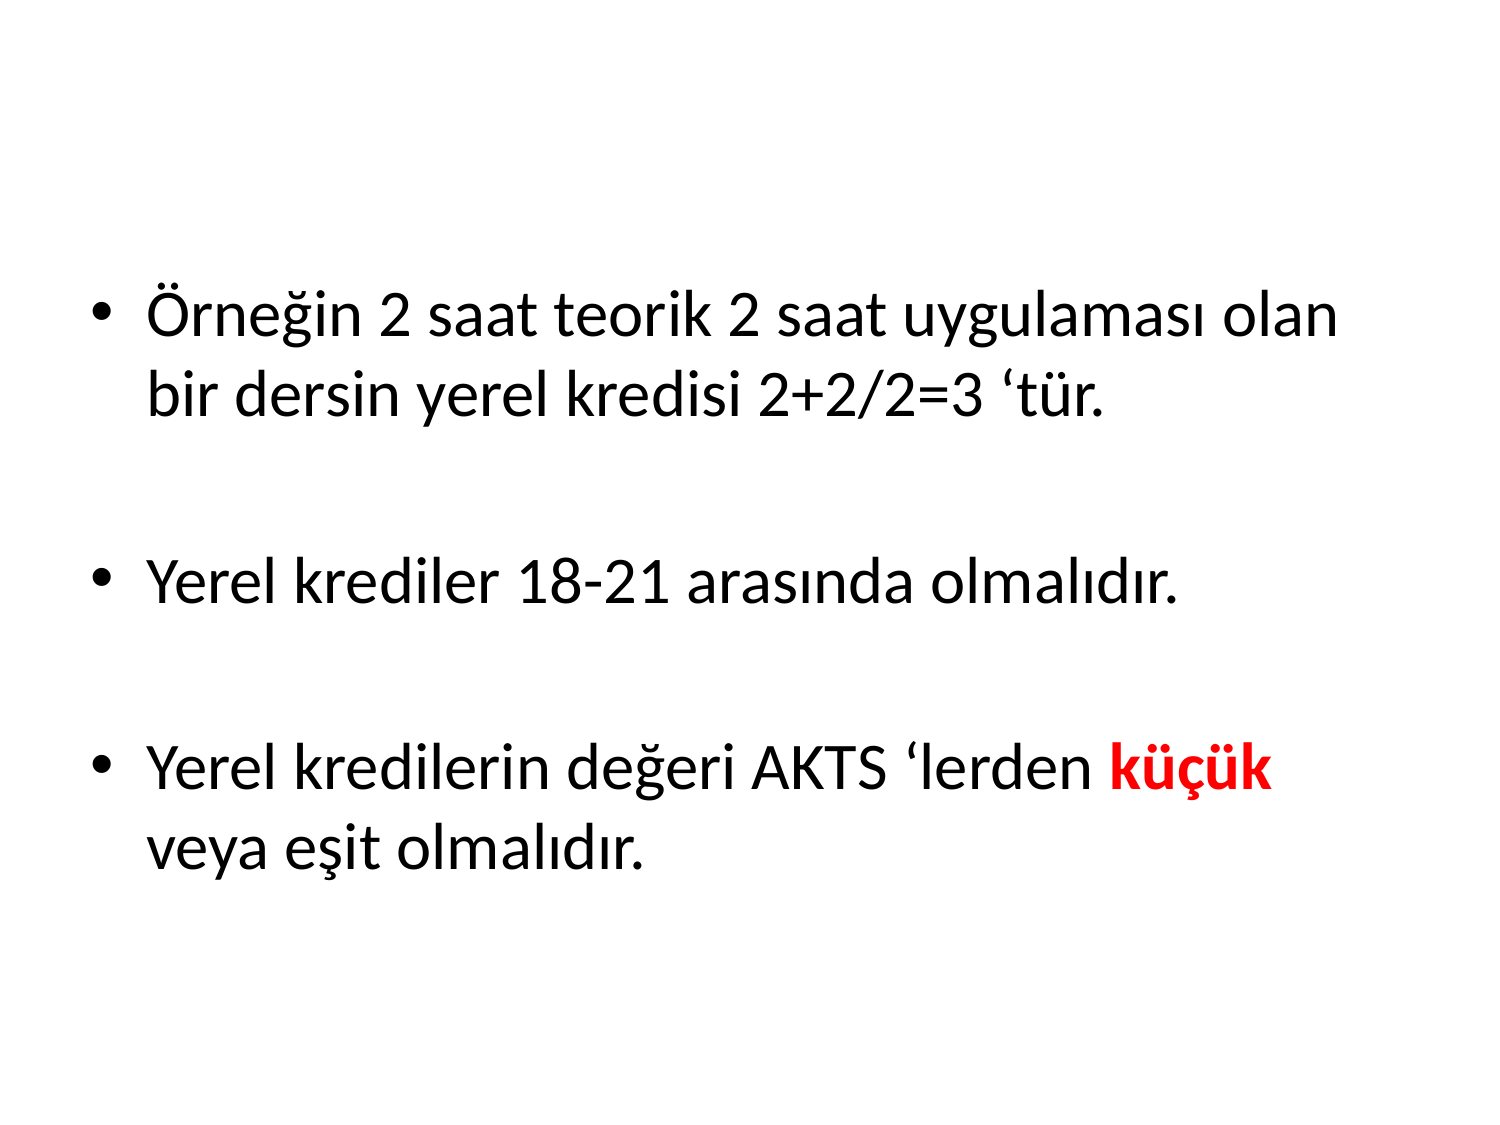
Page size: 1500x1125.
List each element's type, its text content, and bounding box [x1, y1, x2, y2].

list Örneğin 2 saat teorik 2 saat uygulaması olan bir dersin yerel kredisi 2+2/2=3 ‘tür. Yerel krediler 18-21 arasında olmalıdır. Yerel kredilerin değeri AKTS ‘lerden küçük veya eşit olmalıdır. [75, 262, 1425, 1005]
